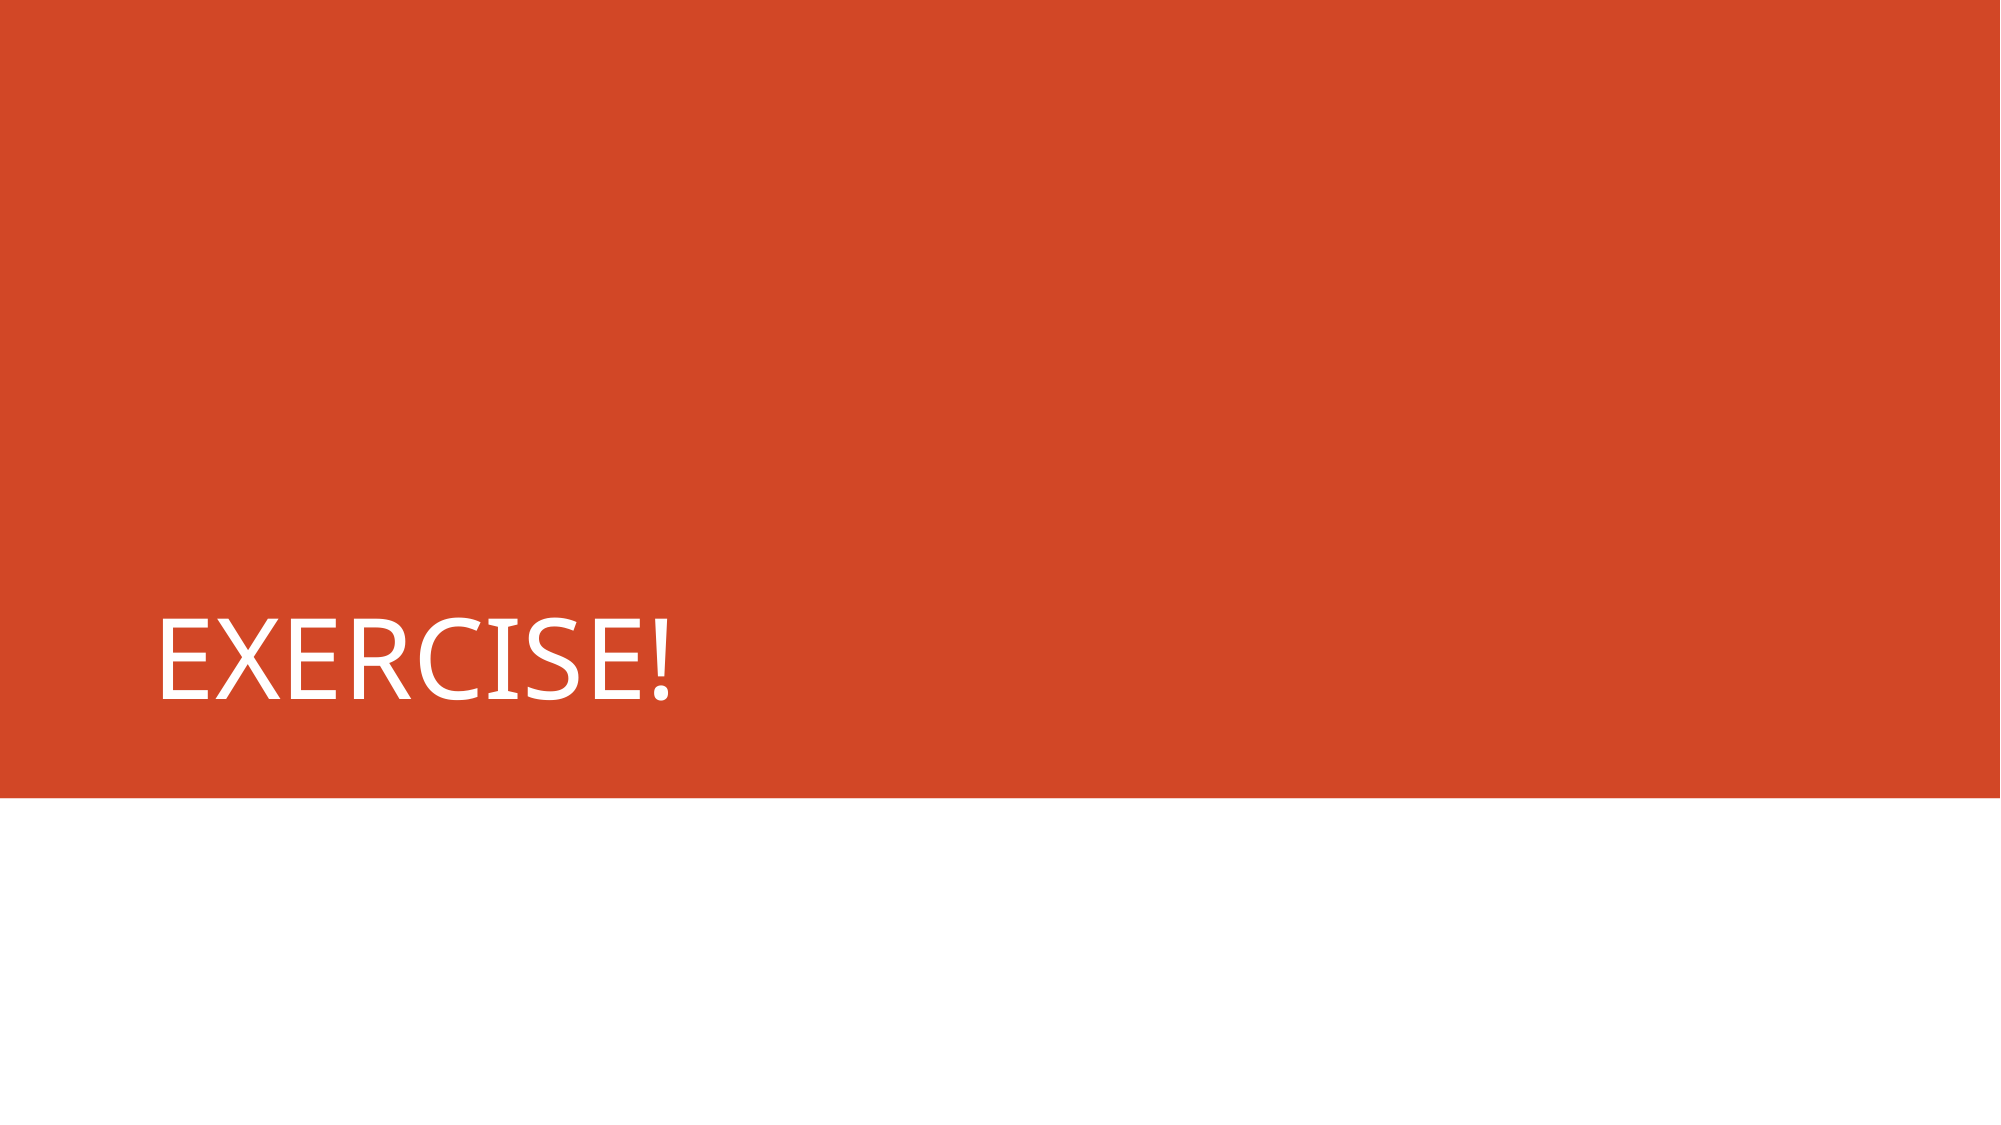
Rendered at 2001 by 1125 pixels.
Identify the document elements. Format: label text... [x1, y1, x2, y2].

title EXERCISE! [137, 338, 1863, 730]
